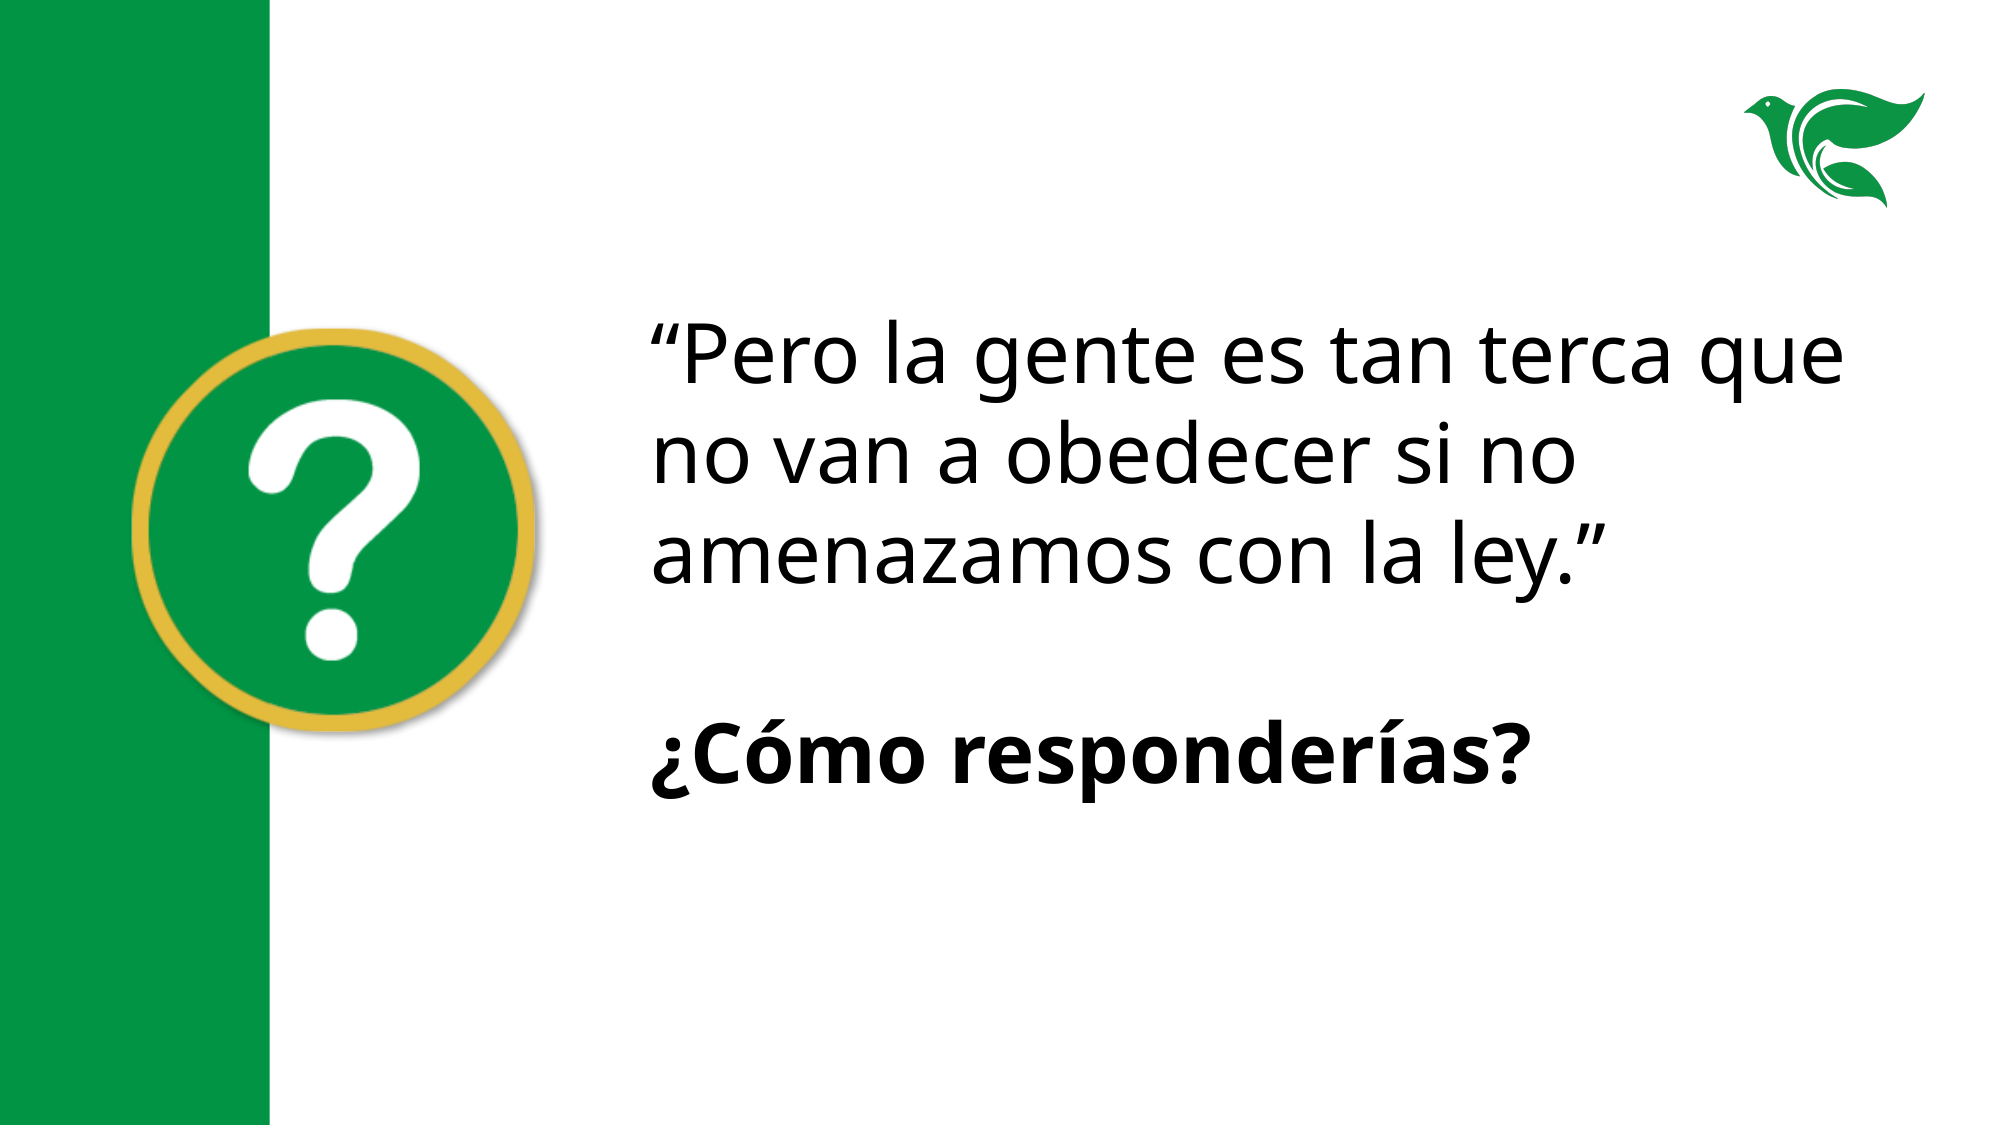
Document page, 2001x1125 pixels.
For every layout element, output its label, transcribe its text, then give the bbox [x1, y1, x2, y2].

text_box “Pero la gente es tan terca que no van a obedecer si no amenazamos con la ley.” ¿Cómo responderías? [635, 292, 1952, 808]
picture [1722, 47, 1953, 240]
picture [77, 254, 592, 783]
text_box [0, 0, 270, 1125]
